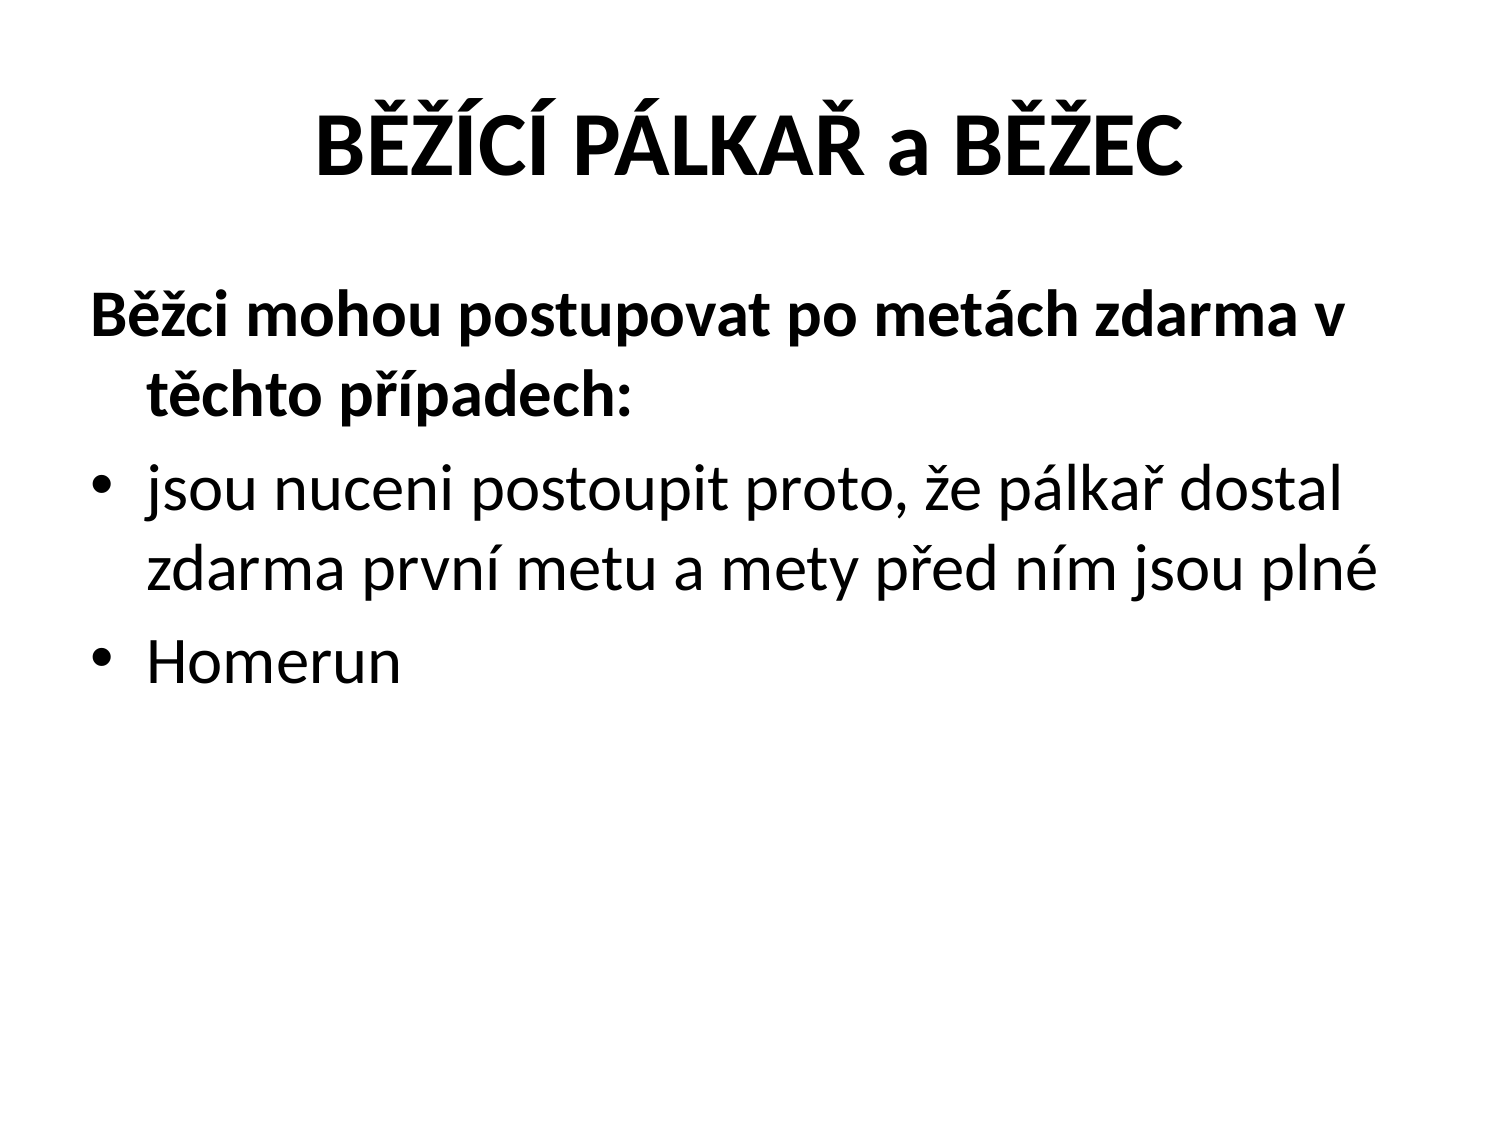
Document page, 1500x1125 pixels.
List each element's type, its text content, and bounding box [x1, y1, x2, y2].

list Běžci mohou postupovat po metách zdarma v těchto případech: jsou nuceni postoupit proto, že pálkař dostal zdarma první metu a mety před ním jsou plné Homerun [75, 262, 1425, 1005]
title BĚŽÍCÍ PÁLKAŘ a BĚŽEC [75, 45, 1425, 233]
